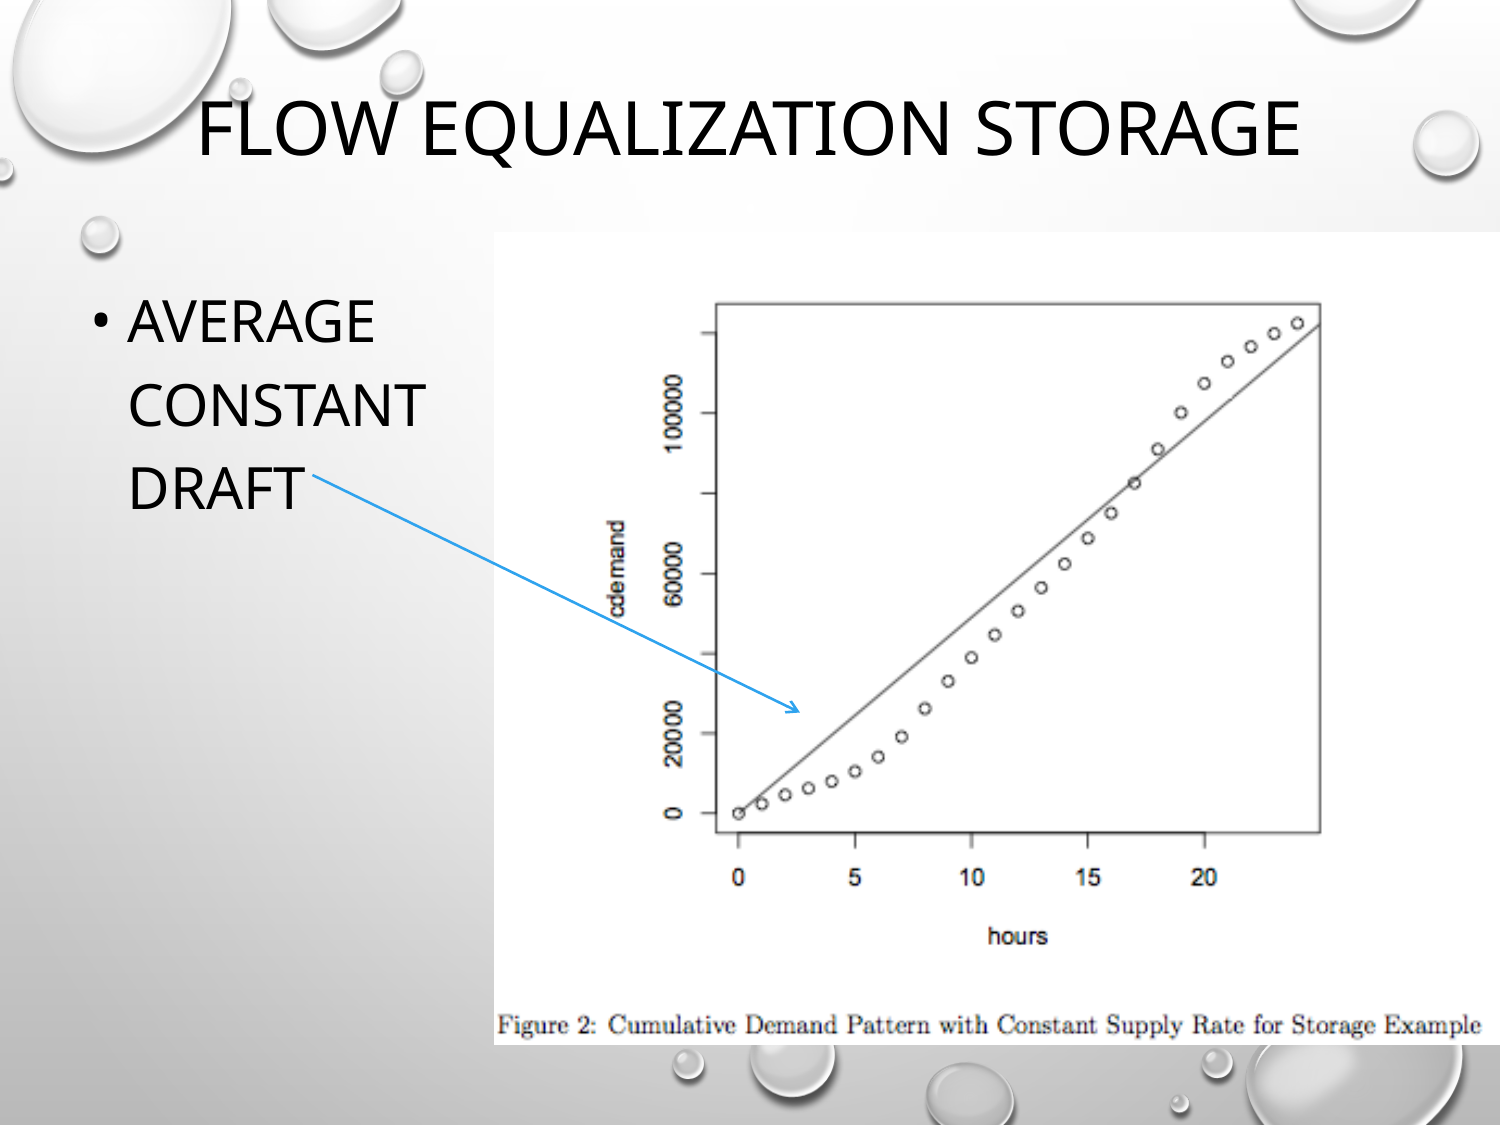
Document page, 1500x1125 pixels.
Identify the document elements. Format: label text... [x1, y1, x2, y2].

picture [0, 0, 1500, 1125]
title Flow Equalization Storage [112, 0, 1388, 263]
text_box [312, 474, 801, 713]
list Average constant draft [75, 262, 463, 750]
